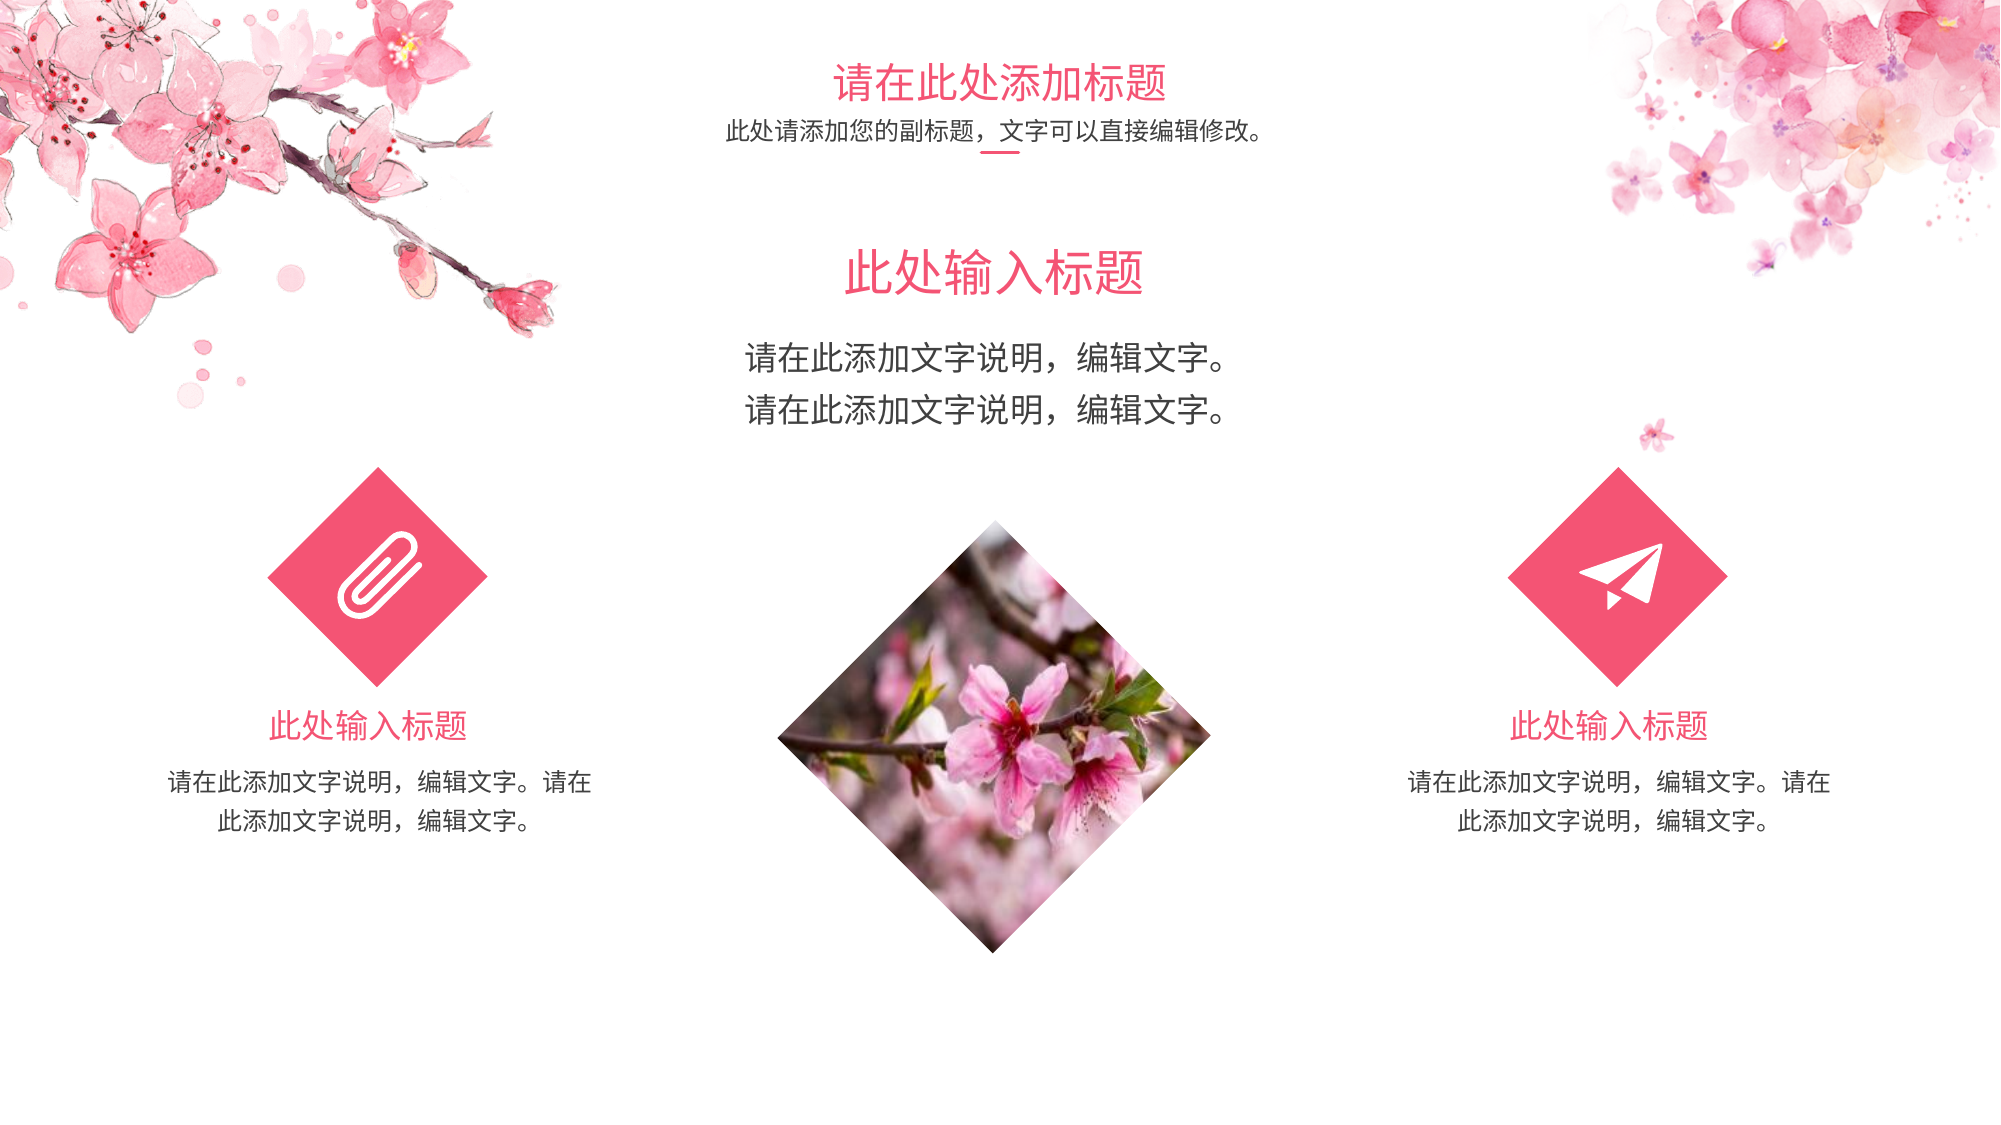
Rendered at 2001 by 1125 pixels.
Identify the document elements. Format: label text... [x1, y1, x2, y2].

text_box 此处请添加您的副标题，文字可以直接编辑修改。 [679, 98, 1323, 153]
text_box 请在此处添加标题 [818, 49, 1182, 98]
picture [1571, 0, 2000, 459]
text_box 此处输入标题 [822, 233, 1166, 309]
text_box [1507, 467, 1728, 688]
text_box 此处输入标题 [253, 697, 505, 750]
text_box [267, 467, 488, 688]
text_box 请在此添加文字说明，编辑文字。请在此添加文字说明，编辑文字。 [721, 317, 1267, 437]
text_box 请在此添加文字说明，编辑文字。请在此添加文字说明，编辑文字。 [1389, 750, 1850, 843]
text_box [337, 531, 423, 619]
picture [0, 0, 679, 411]
text_box 请在此添加文字说明，编辑文字。请在此添加文字说明，编辑文字。 [150, 750, 611, 843]
text_box 此处输入标题 [1494, 697, 1746, 750]
text_box [777, 519, 1211, 954]
text_box [1607, 590, 1622, 610]
text_box [1579, 543, 1663, 604]
